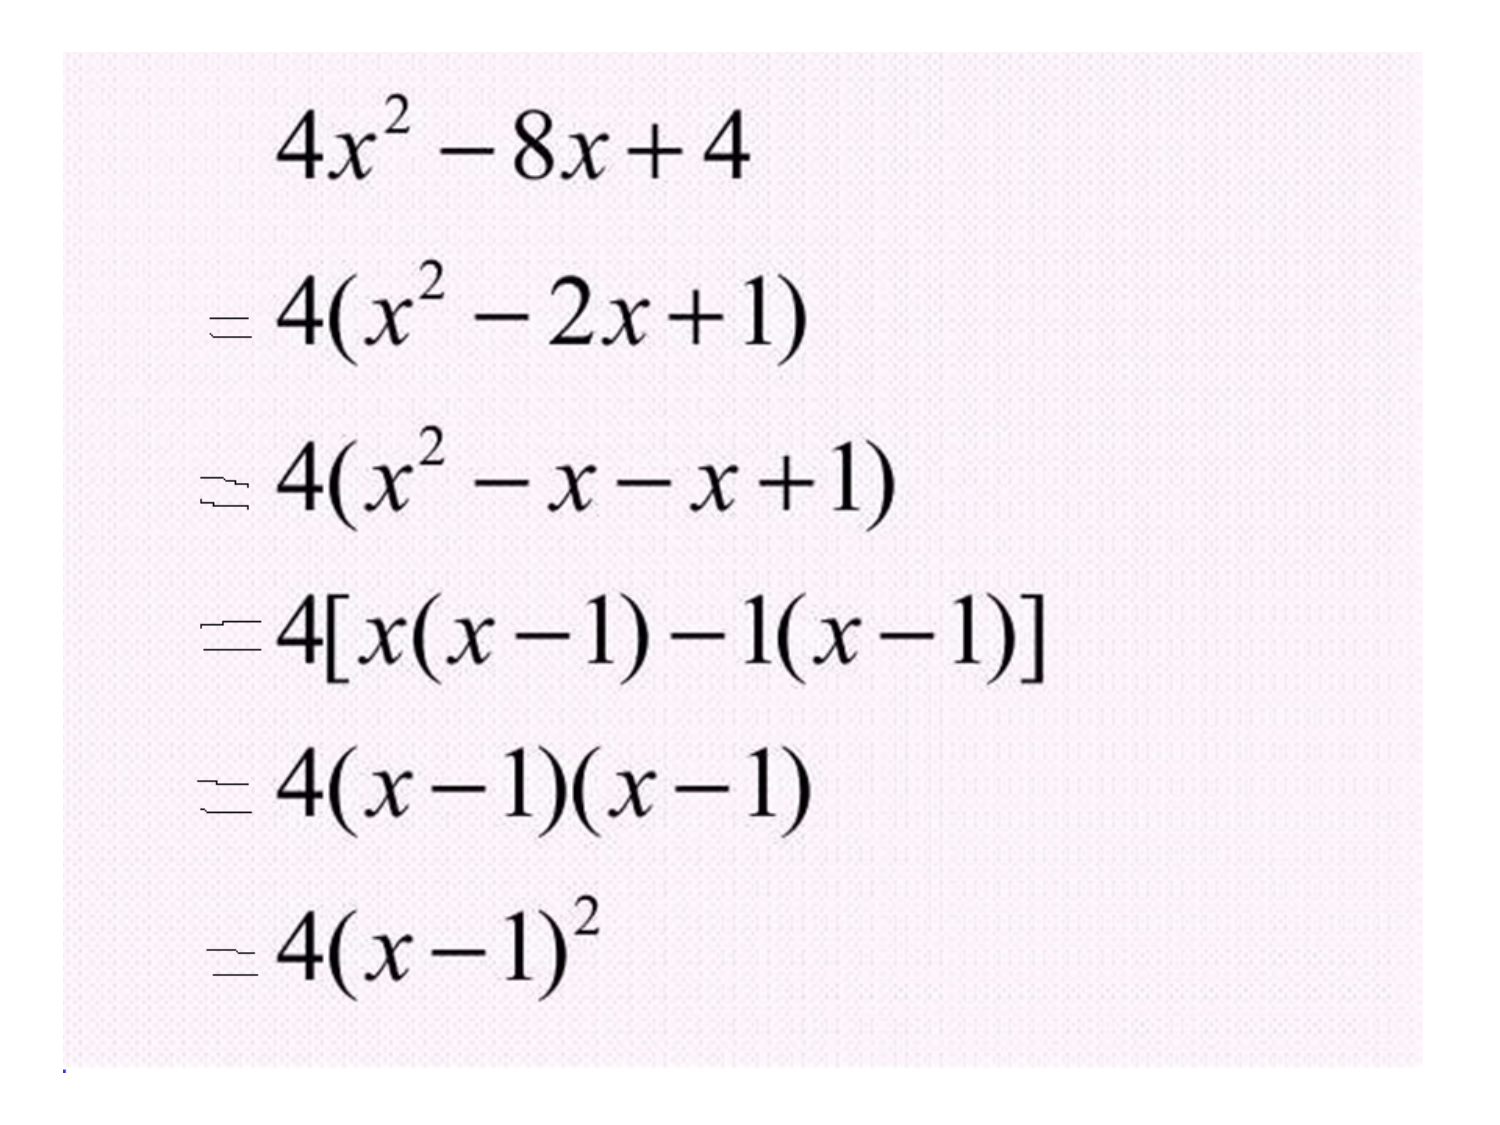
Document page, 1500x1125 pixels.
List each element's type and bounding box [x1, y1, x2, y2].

picture [63, 52, 1437, 1073]
